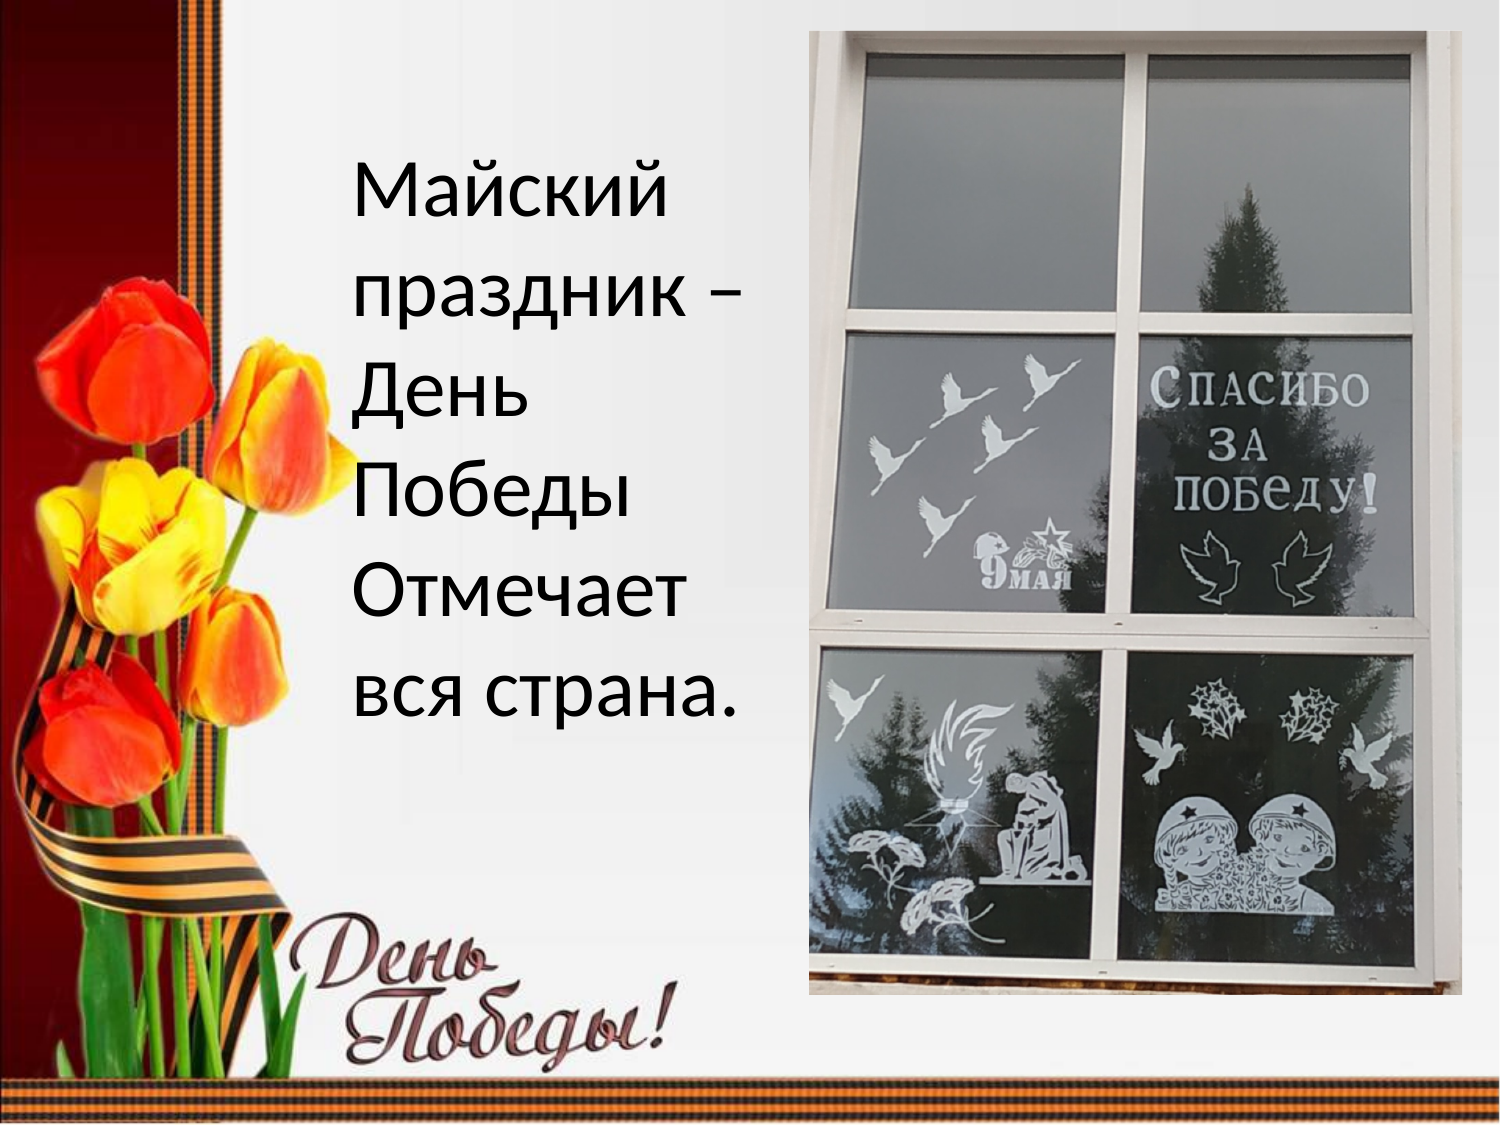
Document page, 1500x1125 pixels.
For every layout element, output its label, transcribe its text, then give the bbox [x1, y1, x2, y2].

picture [0, 0, 1500, 1125]
text_box Майский праздник – День Победы Отмечает вся страна. [336, 125, 774, 740]
